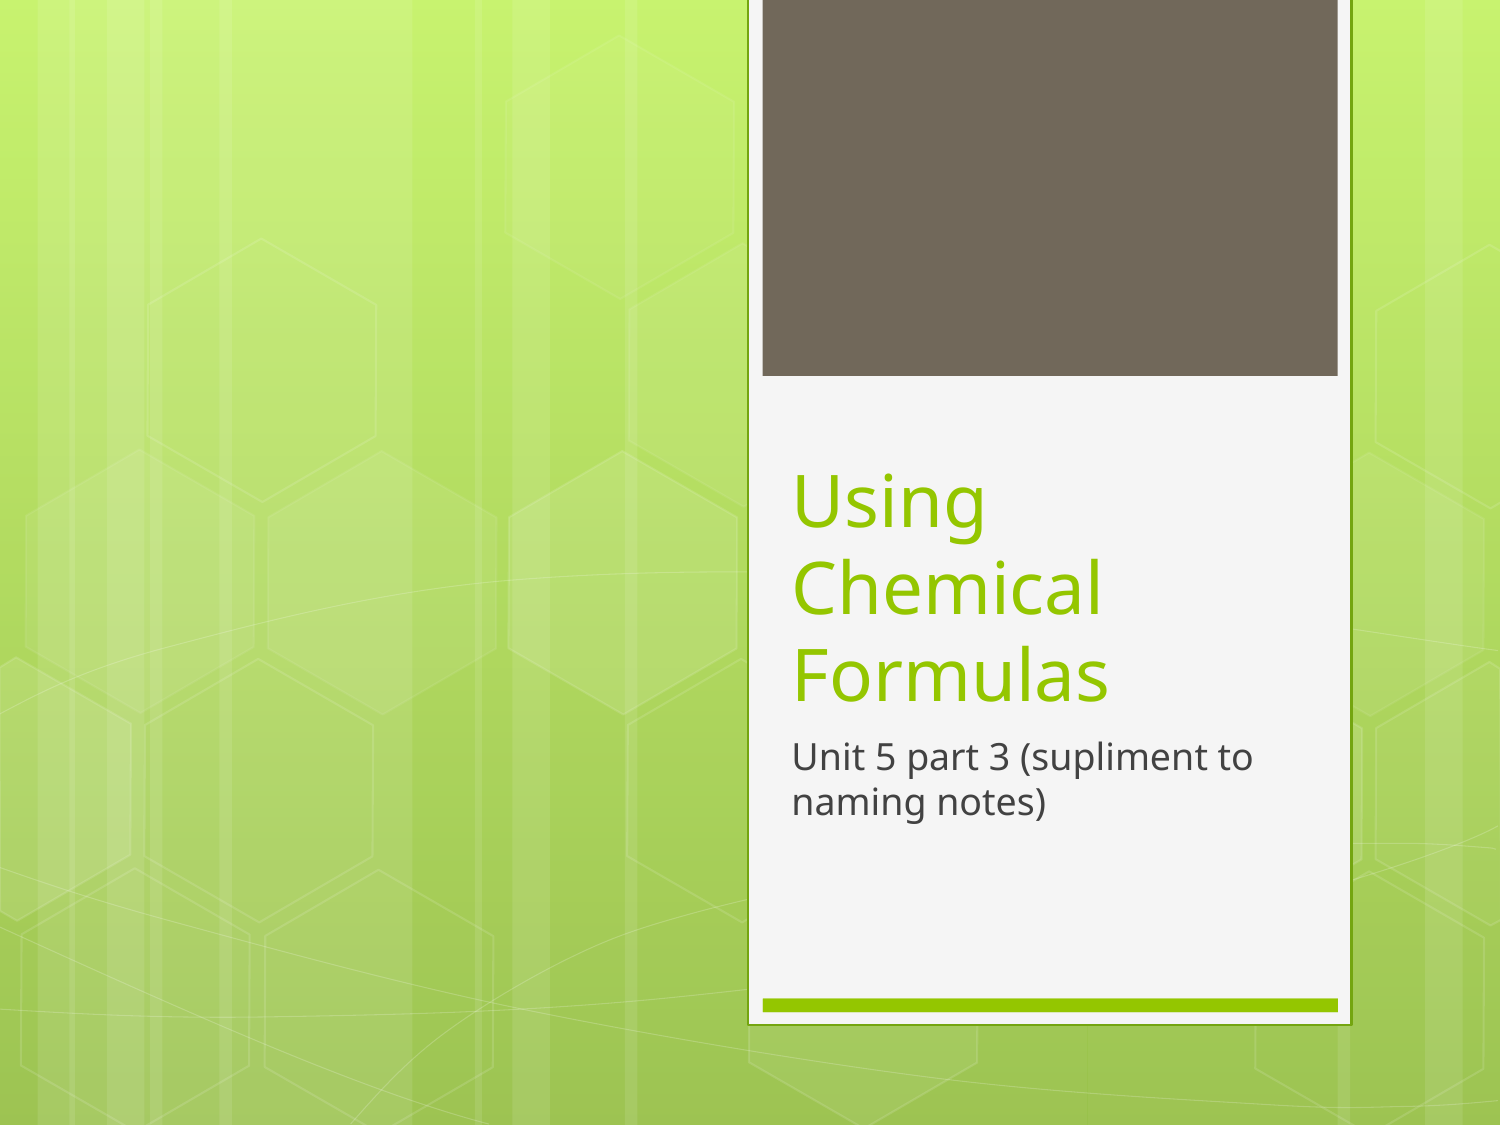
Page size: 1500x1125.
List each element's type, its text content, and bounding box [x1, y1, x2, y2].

subtitle Unit 5 part 3 (supliment to naming notes) [776, 725, 1320, 933]
title Using Chemical Formulas [776, 444, 1320, 724]
